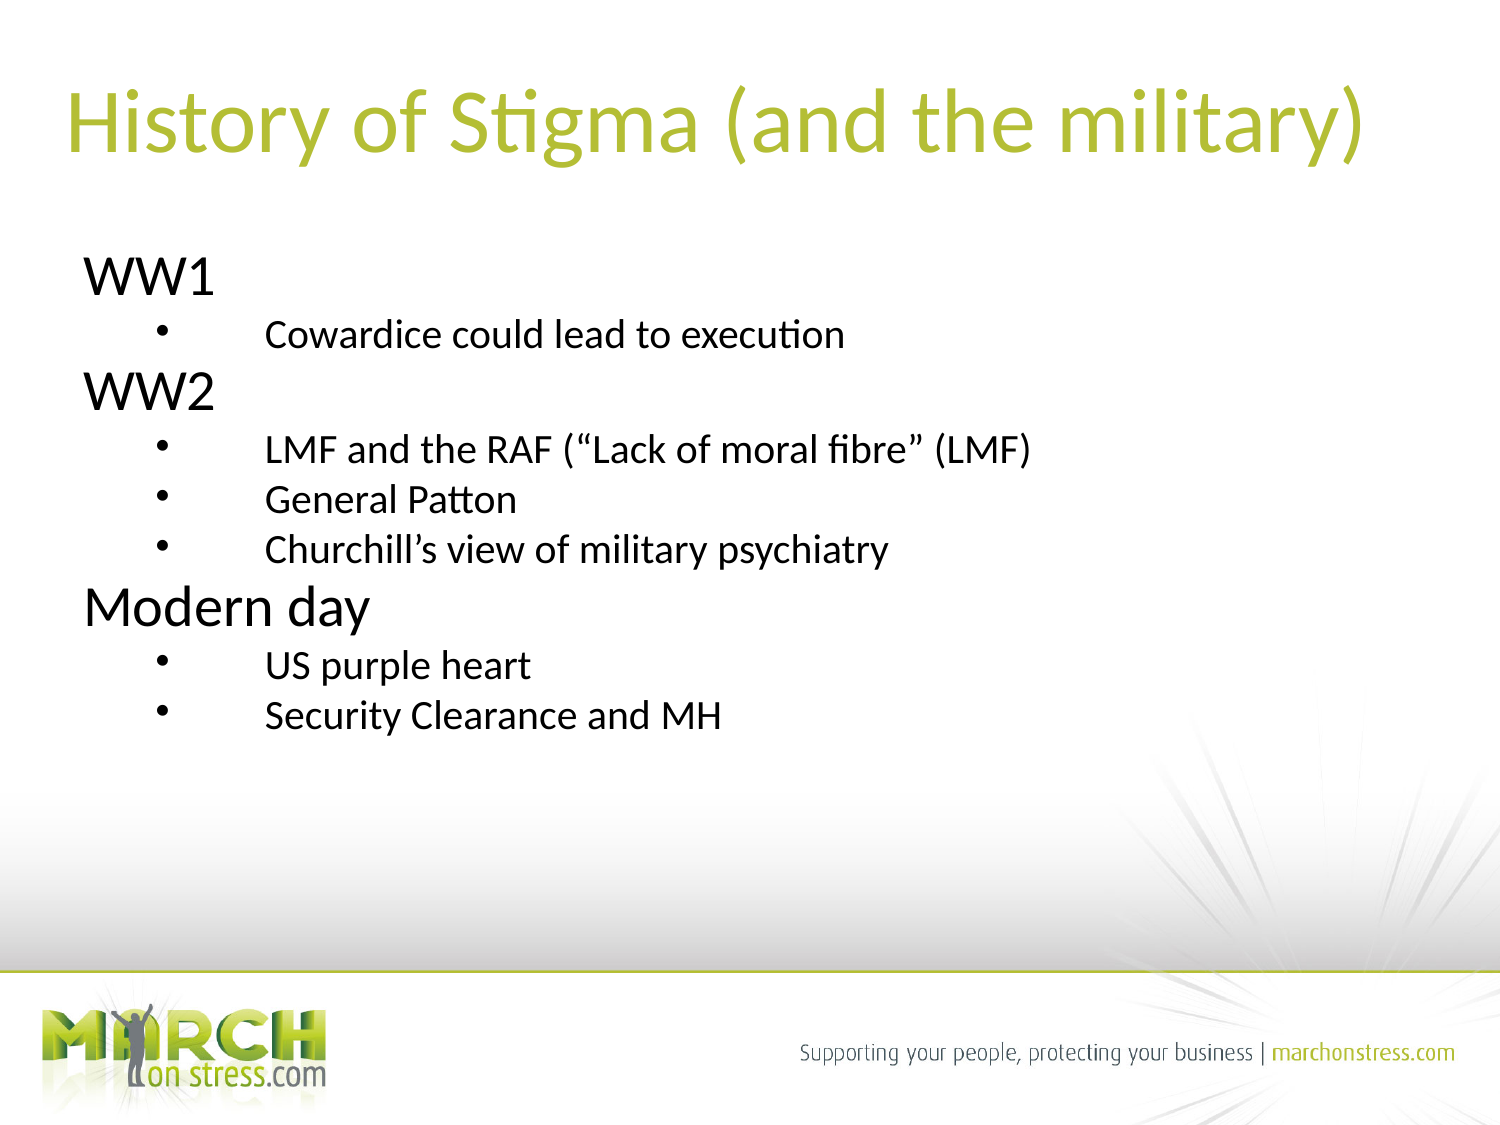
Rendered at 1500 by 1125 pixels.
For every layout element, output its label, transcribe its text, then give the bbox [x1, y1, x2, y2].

list WW1 Cowardice could lead to execution WW2 LMF and the RAF (“Lack of moral fibre” (LMF) General Patton Churchill’s view of military psychiatry Modern day US purple heart Security Clearance and MH [83, 253, 1440, 929]
title History of Stigma (and the military) [65, 59, 1454, 197]
picture [0, 0, 1500, 1125]
